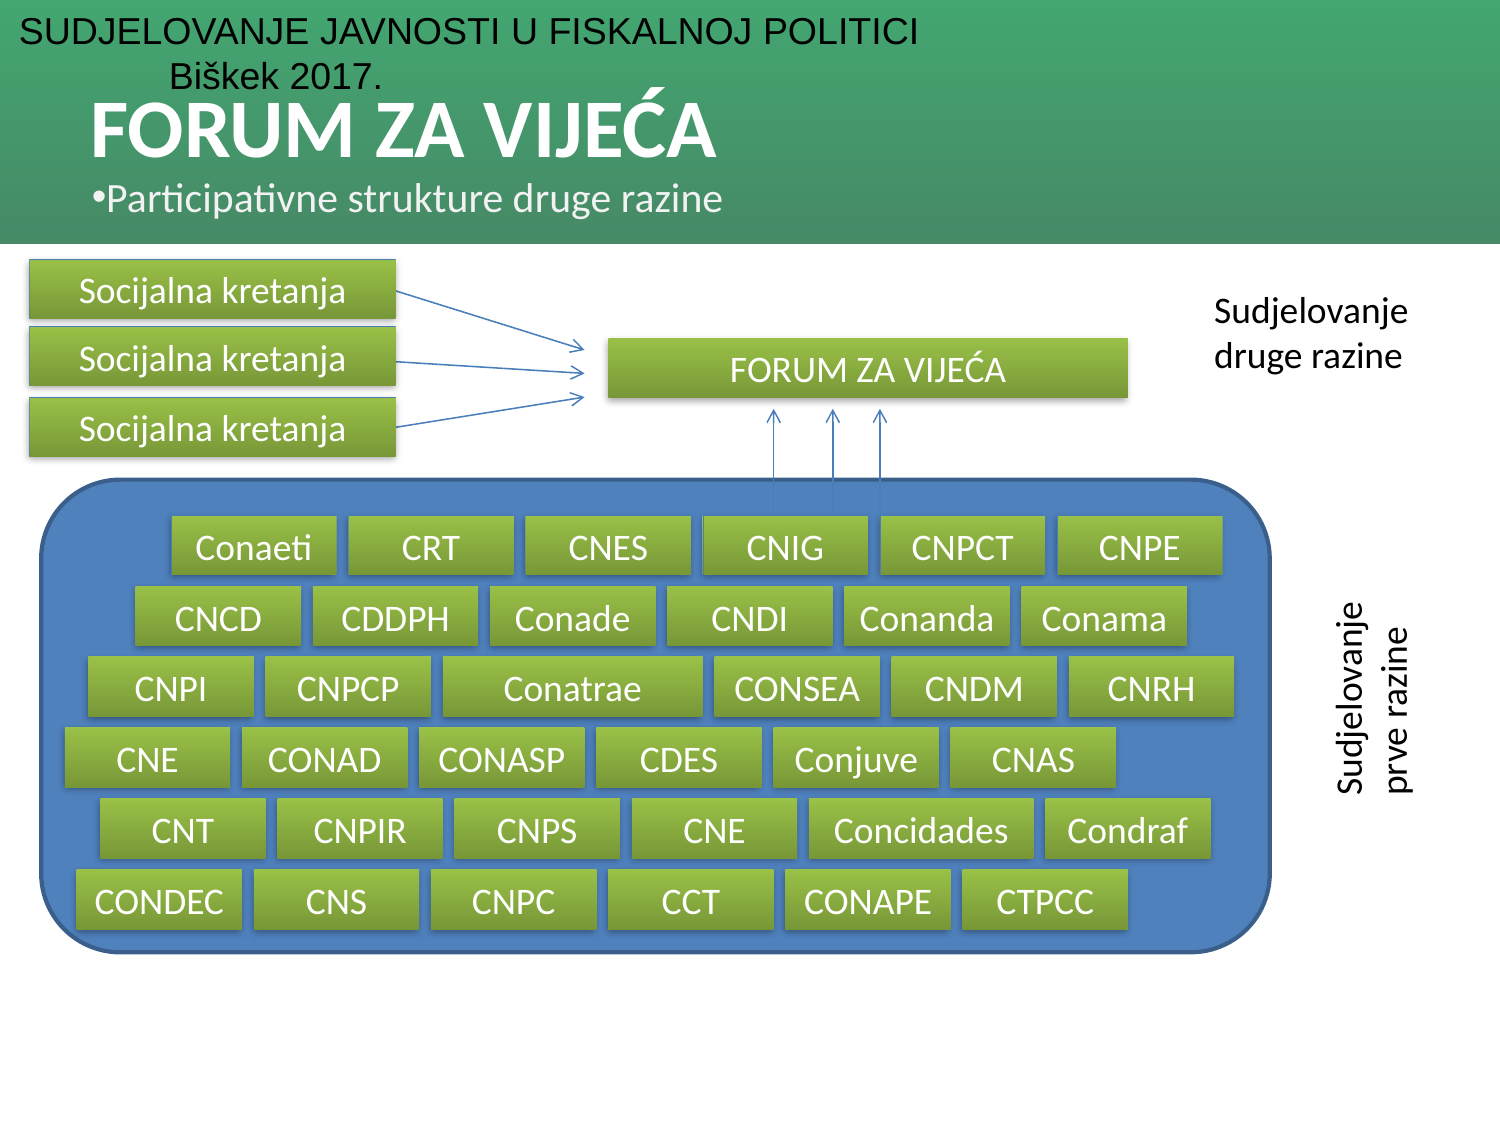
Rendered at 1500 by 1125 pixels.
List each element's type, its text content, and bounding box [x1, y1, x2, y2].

text_box Condraf [1045, 798, 1211, 859]
text_box Socijalna kretanja [29, 259, 396, 319]
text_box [395, 290, 585, 351]
text_box CONDEC [76, 869, 242, 930]
text_box CNRH [1068, 656, 1235, 717]
text_box CNPCP [265, 656, 431, 717]
text_box CNPE [1057, 515, 1223, 575]
text_box CCT [608, 869, 774, 930]
text_box CNES [525, 515, 691, 575]
text_box CNT [100, 798, 266, 859]
text_box Concidades [808, 798, 1034, 859]
text_box CNCD [135, 586, 302, 646]
text_box CRT [348, 515, 514, 575]
text_box CDES [596, 727, 762, 788]
text_box Conade [490, 586, 656, 646]
text_box CNE [631, 798, 798, 859]
text_box CONAD [242, 727, 408, 788]
text_box Conaeti [171, 515, 337, 575]
text_box Sudjelovanje prve razine [1316, 600, 1439, 811]
text_box CNPCT [879, 515, 1046, 575]
text_box Socijalna kretanja [29, 326, 396, 386]
text_box CONAPE [785, 869, 951, 930]
text_box Conjuve [773, 727, 939, 788]
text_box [395, 361, 585, 374]
text_box Conama [1021, 586, 1187, 646]
text_box Conatrae [442, 656, 703, 717]
text_box CDDPH [312, 586, 479, 646]
text_box CTPCC [962, 869, 1128, 930]
text_box CONSEA [714, 656, 880, 717]
text_box CNS [253, 869, 420, 930]
text_box [39, 477, 1272, 955]
text_box CONASP [419, 727, 585, 788]
text_box CNPS [454, 798, 620, 859]
title FORUM ZA VIJEĆA [74, 66, 1426, 183]
text_box CNDI [667, 586, 833, 646]
text_box CNPIR [277, 798, 443, 859]
text_box Sudjelovanje druge razine [1199, 278, 1424, 384]
text_box CNE [64, 727, 231, 788]
text_box CNDM [891, 656, 1057, 717]
text_box CNAS [950, 727, 1117, 788]
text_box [395, 396, 585, 428]
text_box CNIG [702, 515, 868, 575]
subtitle Participativne strukture druge razine [76, 183, 1424, 232]
text_box FORUM ZA VIJEĆA [608, 338, 1128, 398]
text_box Conanda [844, 586, 1010, 646]
text_box CNPI [88, 656, 254, 717]
text_box Socijalna kretanja [29, 397, 396, 457]
text_box CNPC [430, 869, 597, 930]
